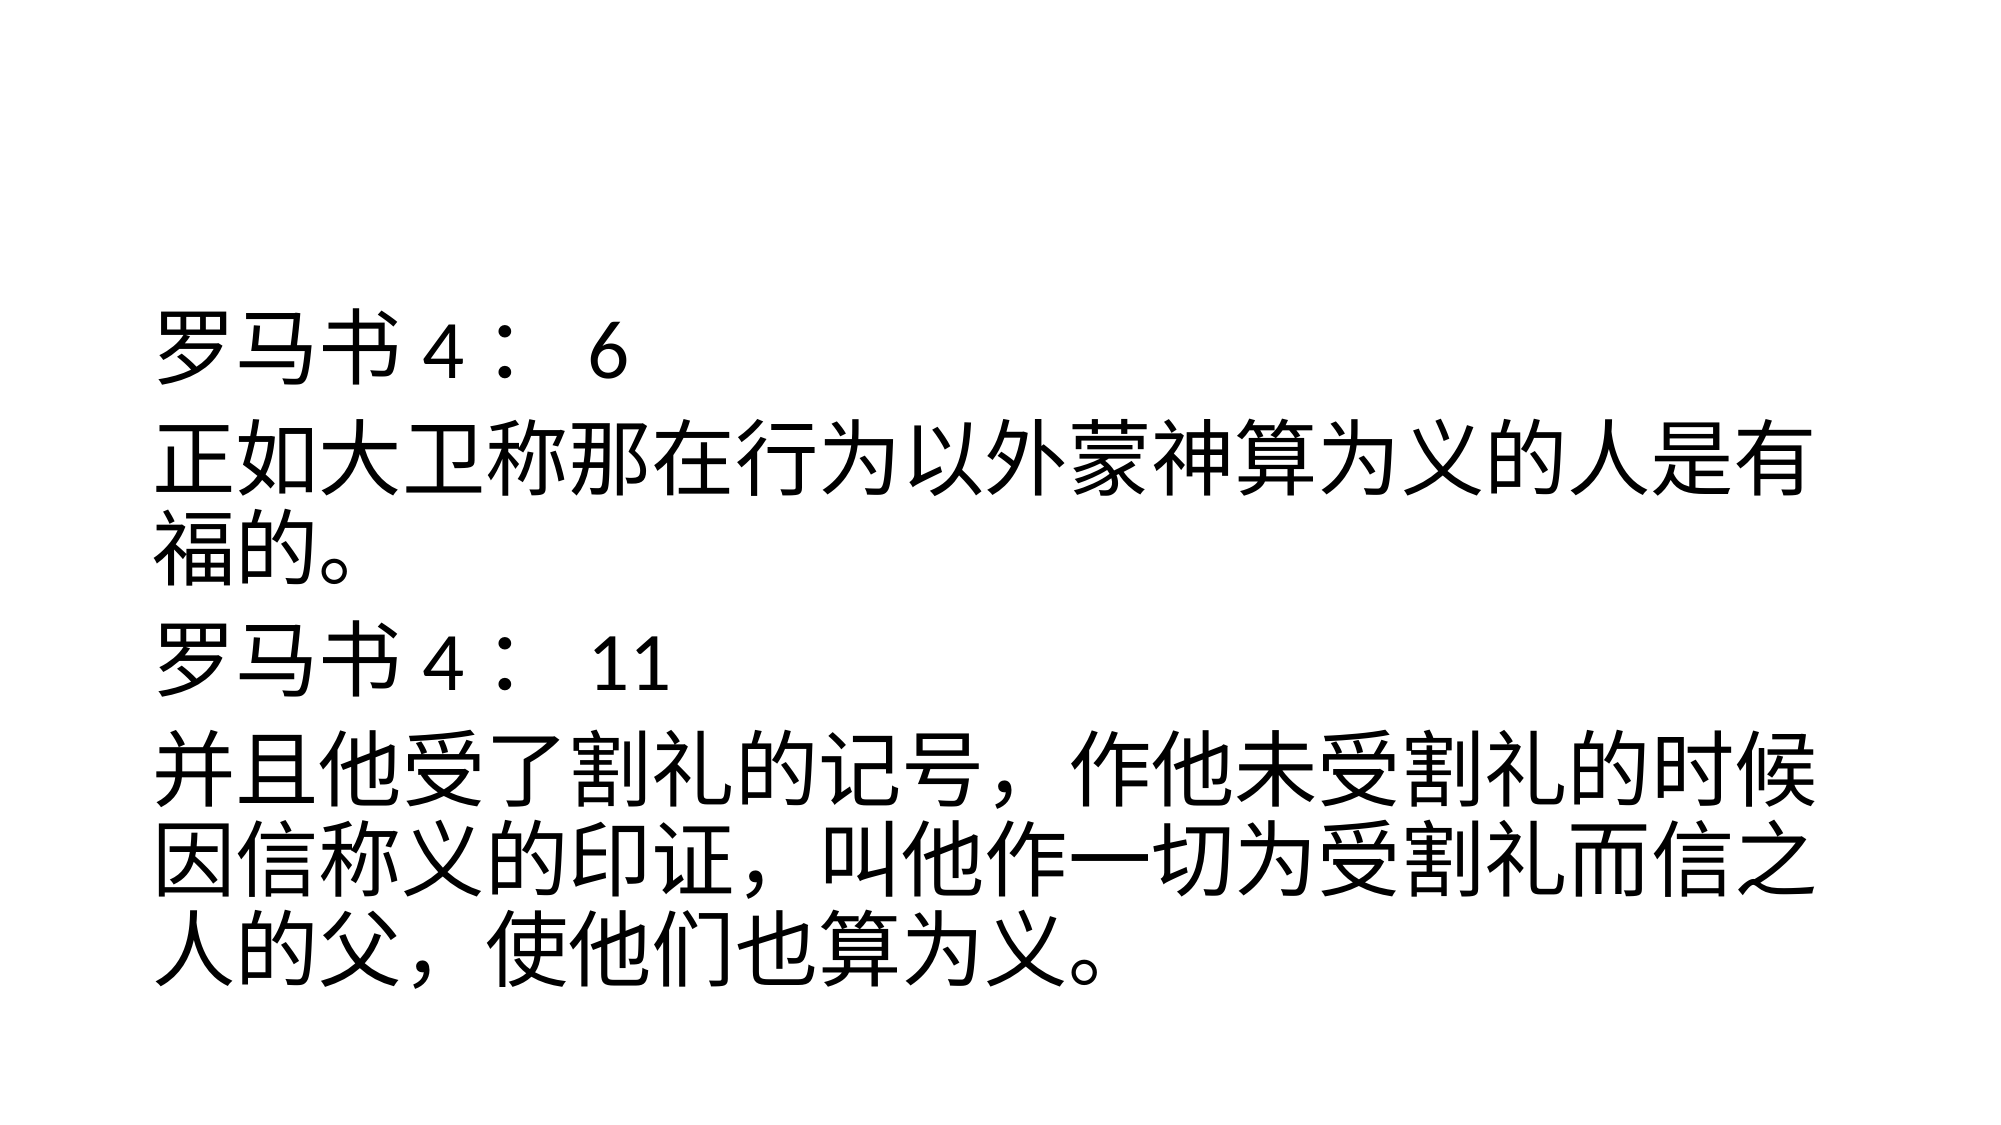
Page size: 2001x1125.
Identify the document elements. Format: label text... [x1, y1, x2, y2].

list 罗马书4：6 正如大卫称那在行为以外蒙神算为义的人是有福的。 罗马书4：11 并且他受了割礼的记号，作他未受割礼的时候因信称义的印证，叫他作一切为受割礼而信之人的父，使他们也算为义。 [137, 299, 1863, 1014]
